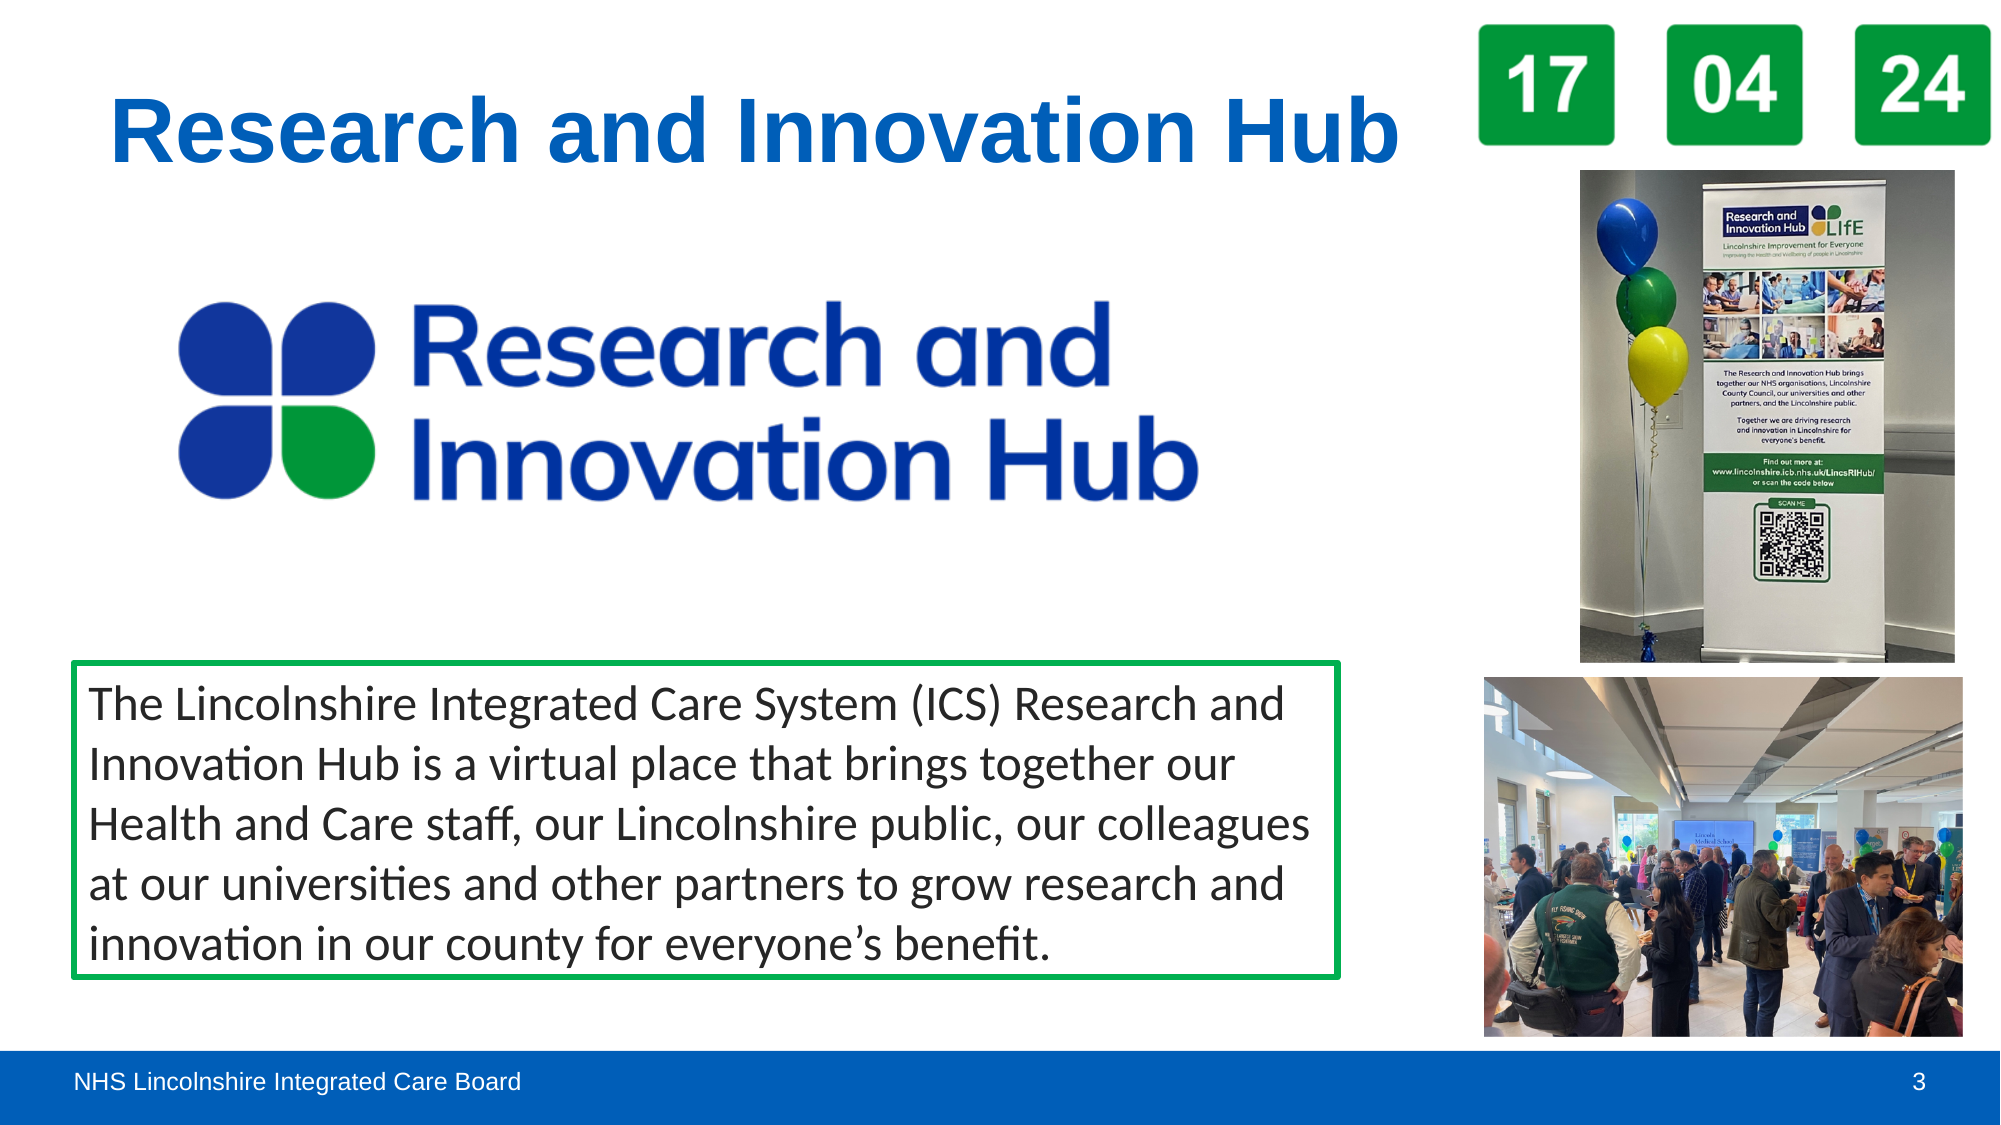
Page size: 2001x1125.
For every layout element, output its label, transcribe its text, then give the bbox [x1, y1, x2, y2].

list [114, 76, 1267, 725]
picture [1476, 1, 2000, 663]
slide_number 3 [1712, 1050, 1927, 1111]
text_box Research and Innovation Hub [94, 63, 1486, 189]
picture [1484, 677, 1963, 1037]
text_box The Lincolnshire Integrated Care System (ICS) Research and Innovation Hub is a virtual place that brings together our Health and Care staff, our Lincolnshire public, our colleagues at our universities and other partners to grow research and innovation in our county for everyone’s benefit. [73, 662, 1338, 978]
footer NHS Lincolnshire Integrated Care Board [73, 1050, 1338, 1111]
